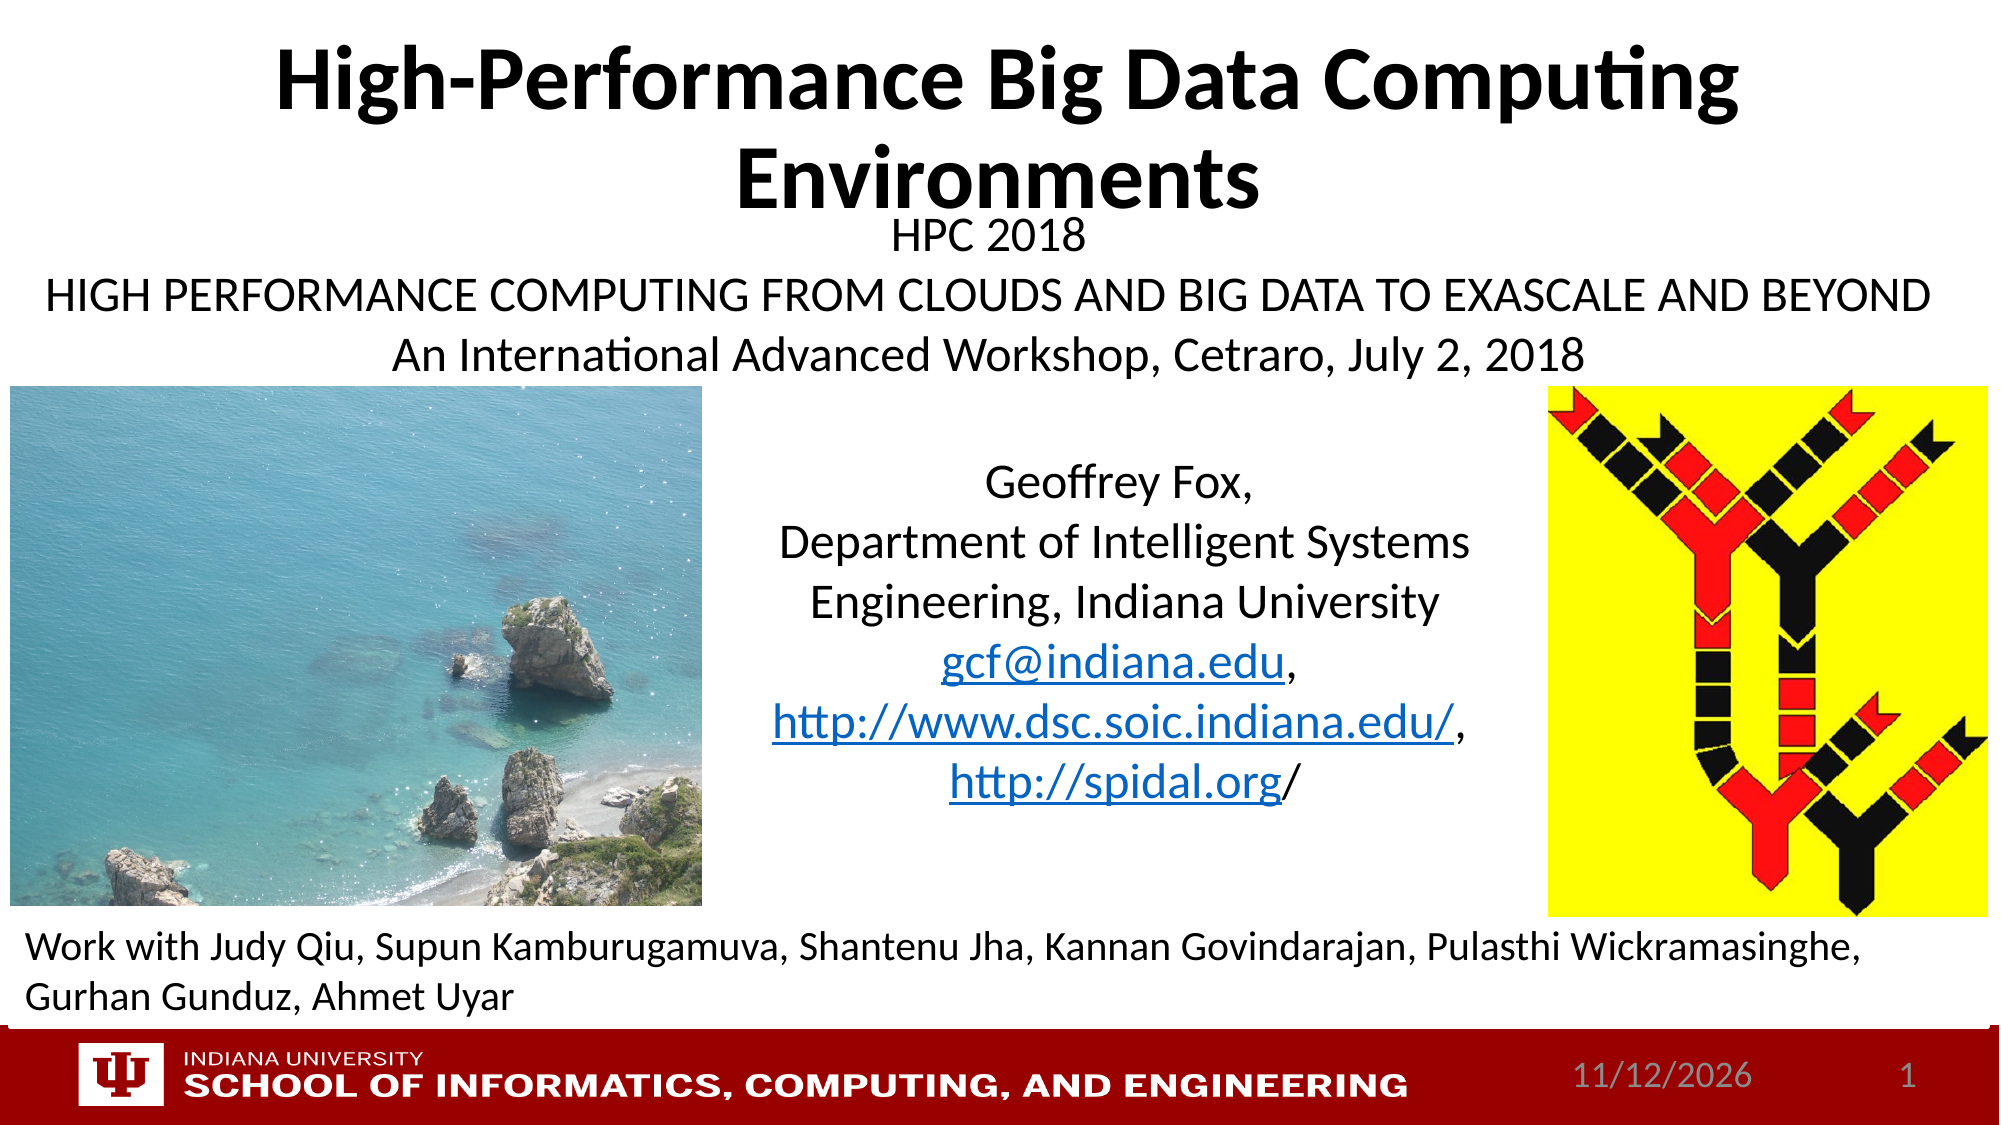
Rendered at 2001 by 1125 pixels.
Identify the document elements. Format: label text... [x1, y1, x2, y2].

text_box Geoffrey Fox, Department of Intelligent Systems Engineering, Indiana University gcf@indiana.edu, http://www.dsc.soic.indiana.edu/, http://spidal.org/ [702, 441, 1548, 816]
picture [1548, 386, 1988, 918]
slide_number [1556, 1042, 1754, 1103]
text_box HPC 2018 HIGH PERFORMANCE COMPUTING FROM CLOUDS AND BIG DATA TO EXASCALE AND BEYOND An International Advanced Workshop, Cetraro, July 2, 2018 [0, 193, 1988, 389]
picture [10, 386, 702, 906]
text_box Work with Judy Qiu, Supun Kamburugamuva, Shantenu Jha, Kannan Govindarajan, Pulasthi Wickramasinghe, Gurhan Gunduz, Ahmet Uyar [10, 911, 1988, 1027]
text_box High-Performance Big Data Computing Environments [10, 22, 2000, 236]
picture [0, 1025, 1999, 1125]
slide_number 1 [1754, 1042, 1932, 1103]
